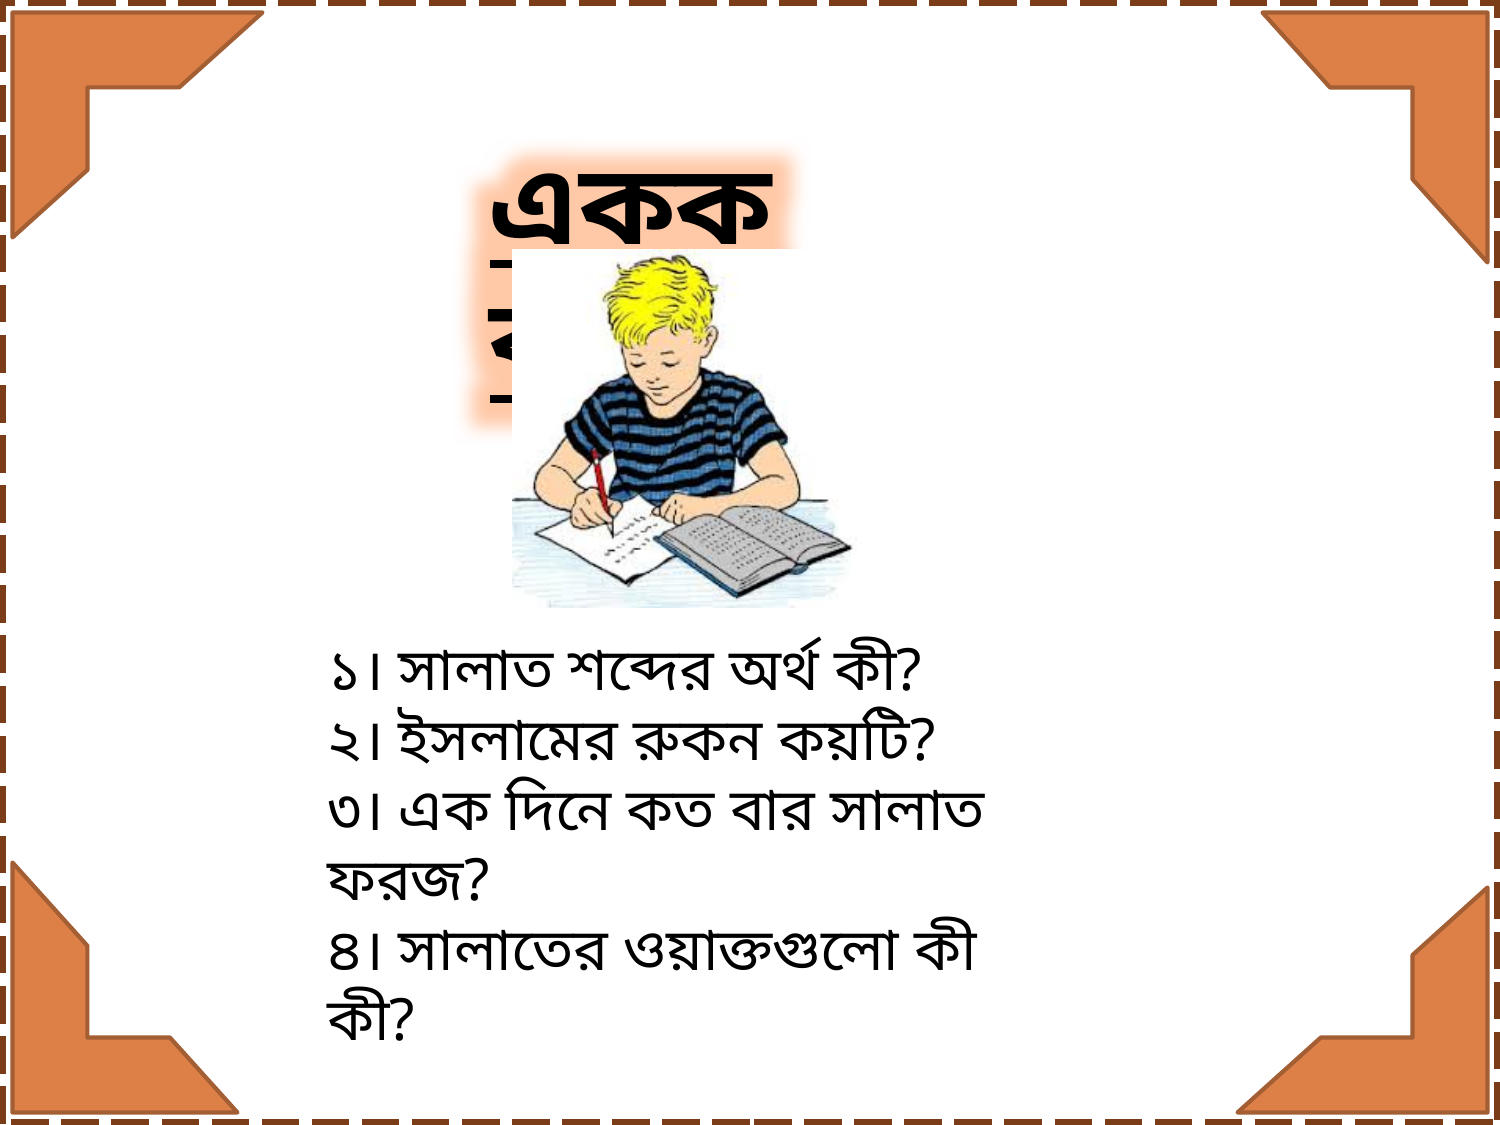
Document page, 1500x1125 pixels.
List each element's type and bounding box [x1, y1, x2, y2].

text_box [1260, 10, 1490, 265]
text_box [10, 10, 265, 240]
text_box [10, 860, 240, 1115]
text_box [0, 0, 1500, 1125]
picture [512, 249, 857, 609]
text_box [1235, 885, 1490, 1115]
